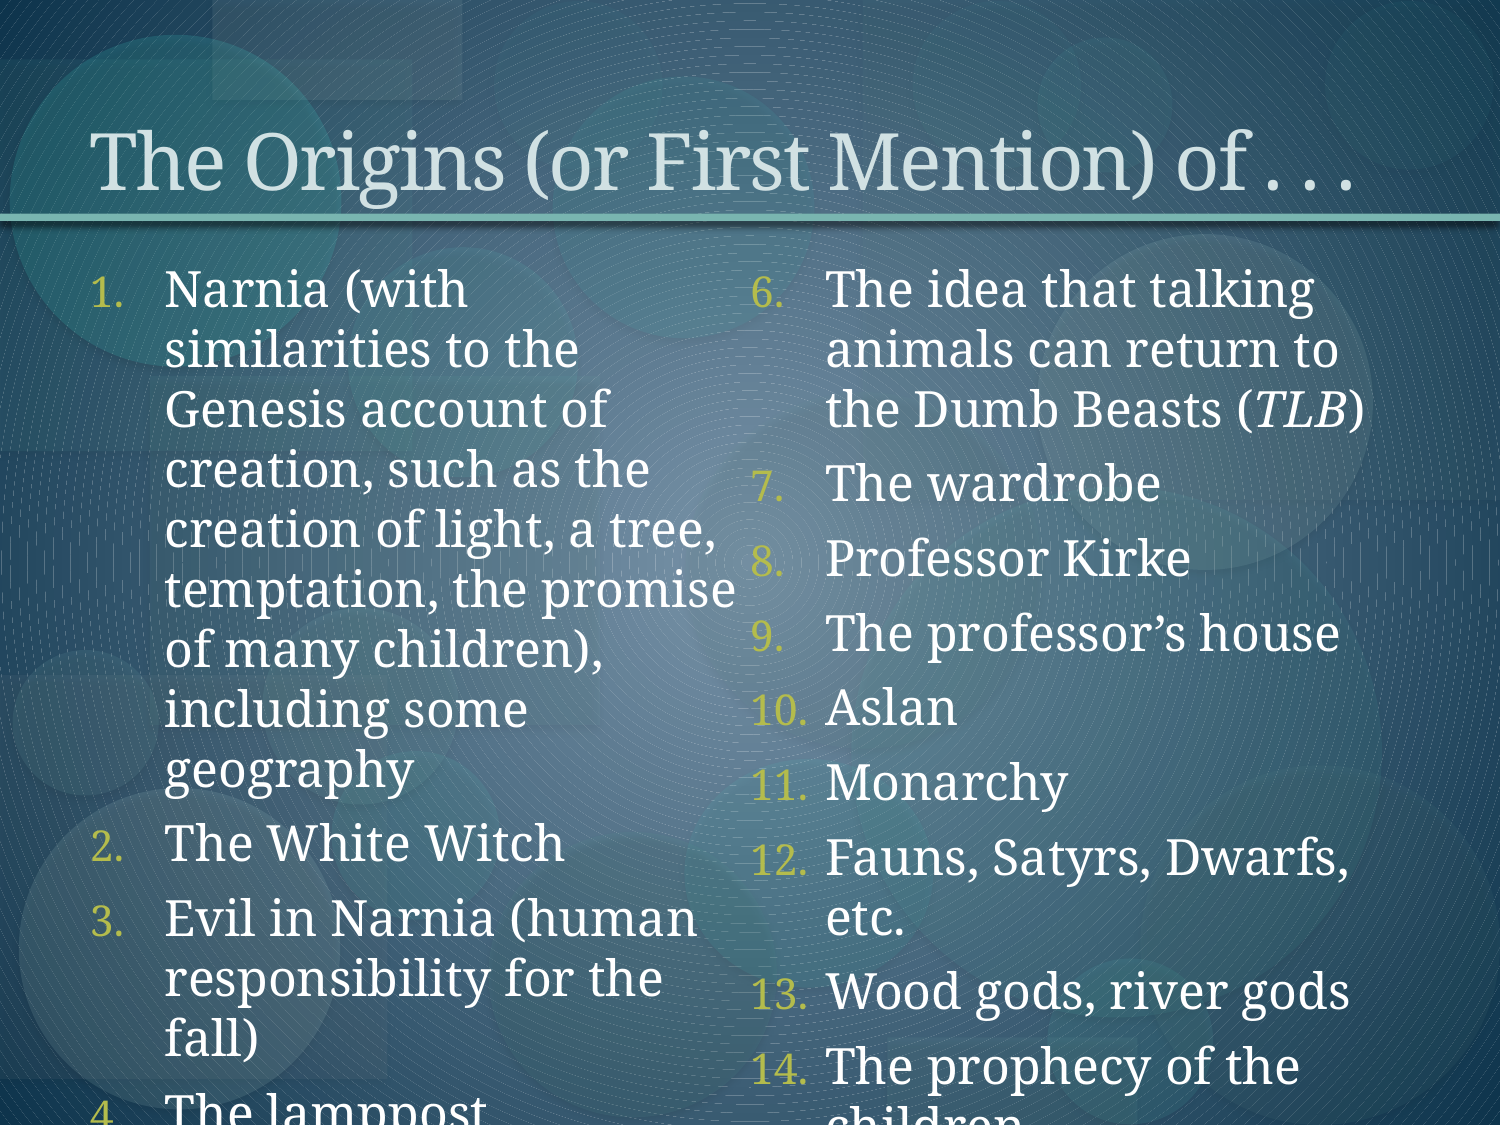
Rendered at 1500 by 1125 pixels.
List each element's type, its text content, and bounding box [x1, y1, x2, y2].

title The Origins (or First Mention) of . . . [75, 26, 1425, 214]
list Narnia (with similarities to the Genesis account of creation, such as the creation of light, a tree, temptation, the promise of many children), including some geography The White Witch Evil in Narnia (human responsibility for the fall) The lamppost Talking animals The idea that talking animals can return to the Dumb Beasts (TLB) The wardrobe Professor Kirke The professor’s house Aslan Monarchy Fauns, Satyrs, Dwarfs, etc. Wood gods, river gods The prophecy of the children [75, 249, 1425, 1000]
